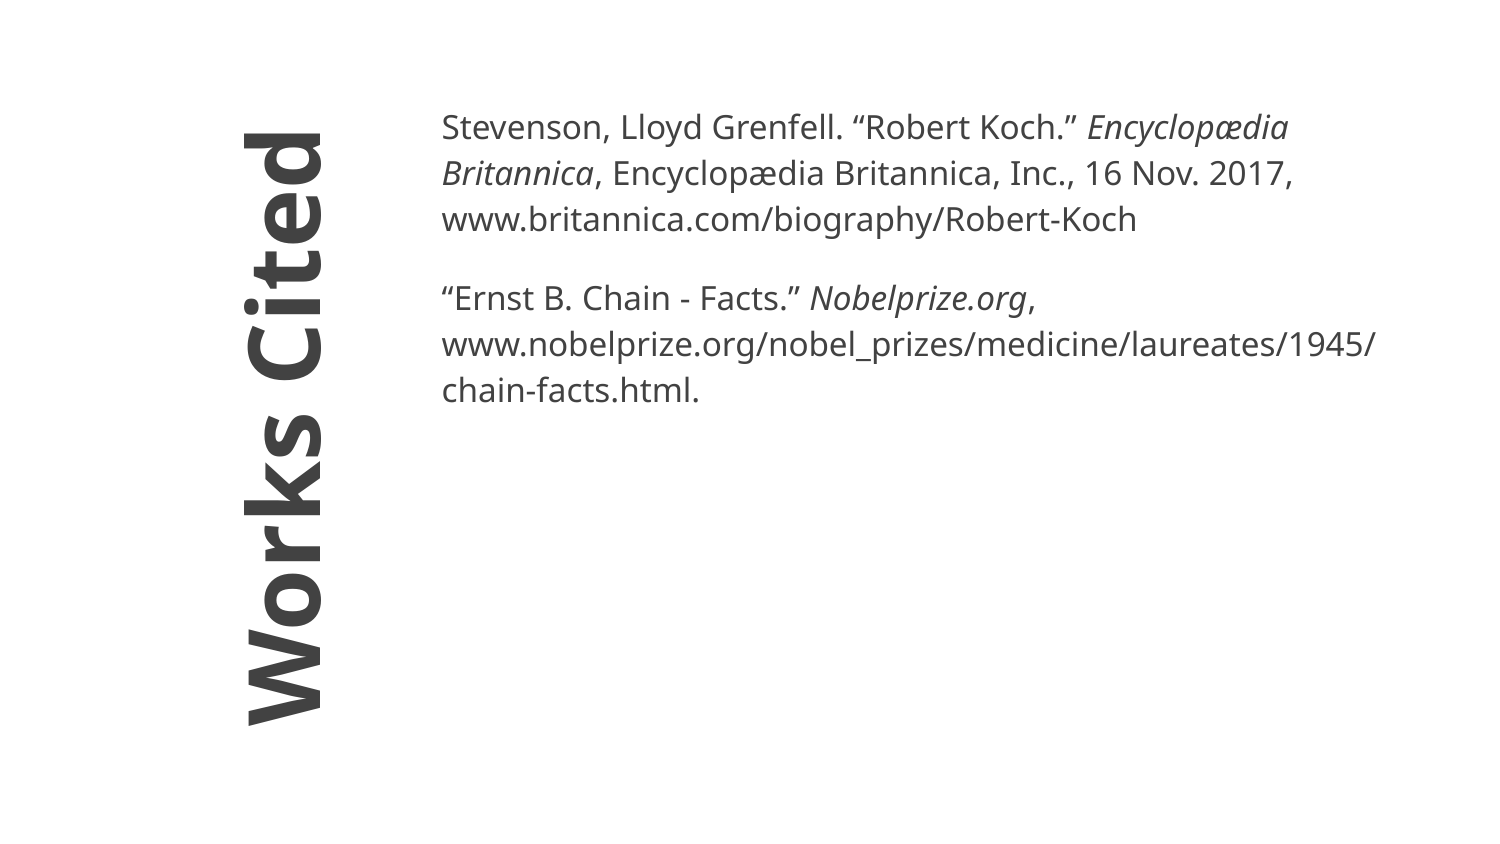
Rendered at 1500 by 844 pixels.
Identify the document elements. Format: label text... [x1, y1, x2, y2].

list Stevenson, Lloyd Grenfell. “Robert Koch.” Encyclopædia Britannica, Encyclopædia Britannica, Inc., 16 Nov. 2017, www.britannica.com/biography/Robert-Koch “Ernst B. Chain - Facts.” Nobelprize.org, www.nobelprize.org/nobel_prizes/medicine/laureates/1945/chain-facts.html. [426, 85, 1397, 752]
title Works Cited [108, 85, 356, 752]
